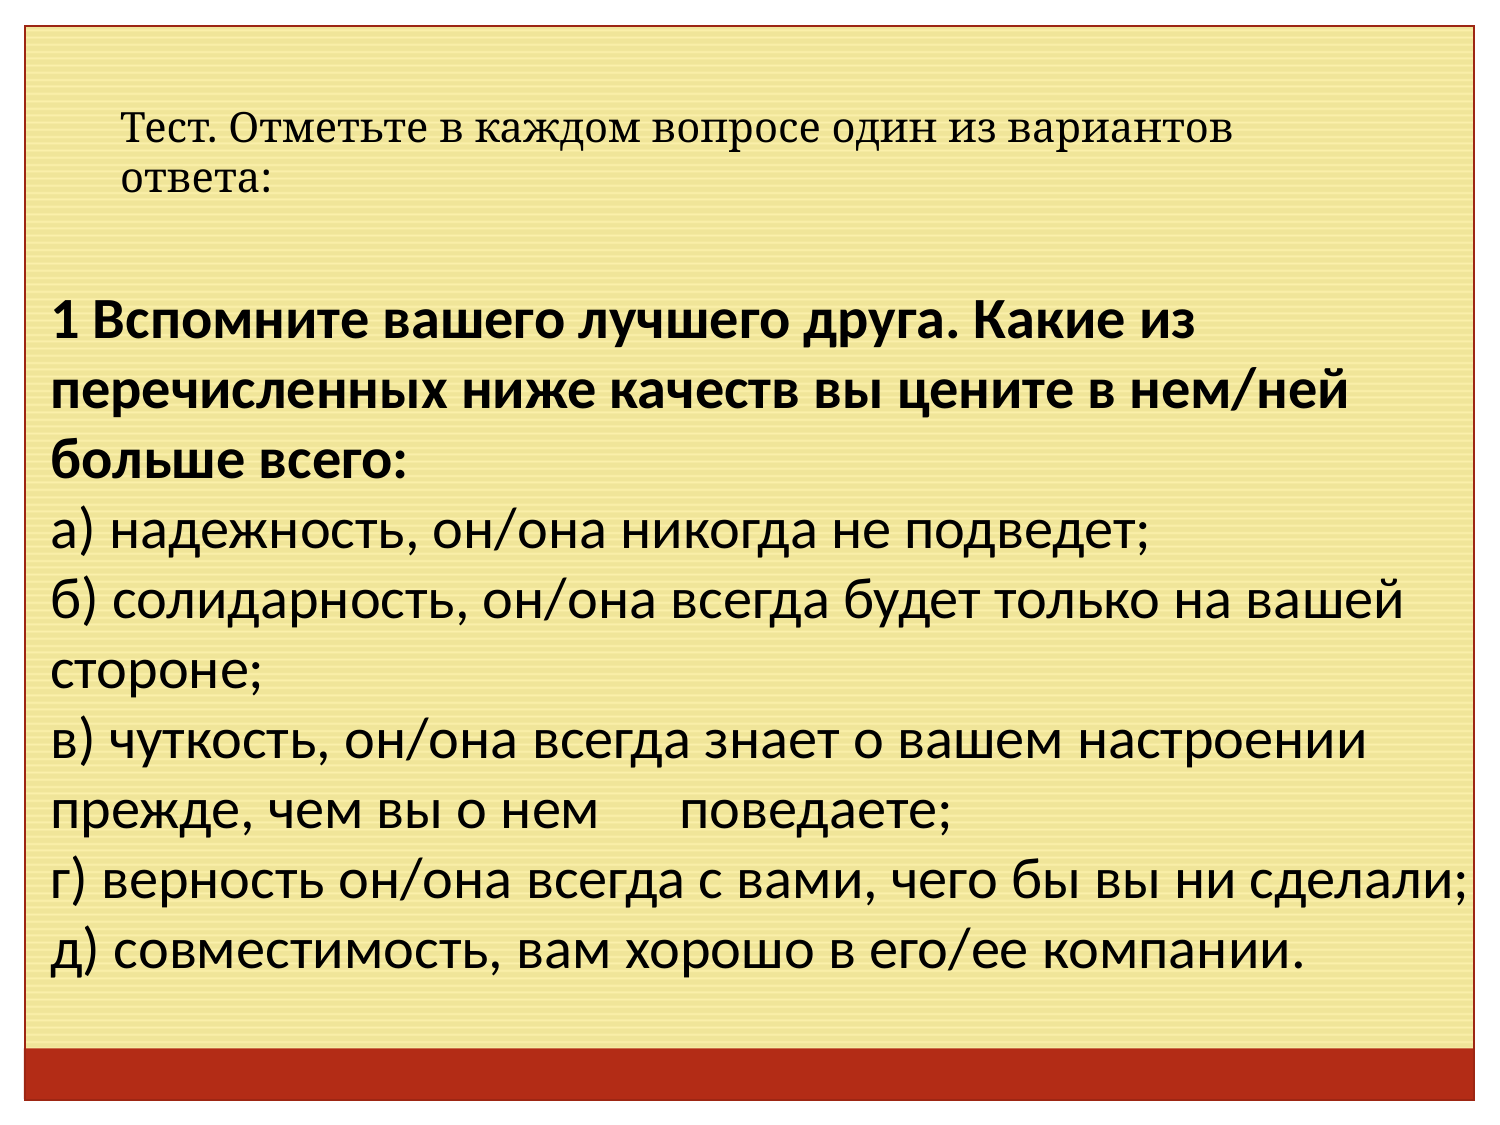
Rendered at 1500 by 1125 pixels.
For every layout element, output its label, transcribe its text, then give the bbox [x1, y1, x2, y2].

text_box 1 Вспомните вашего лучшего друга. Какие из перечисленных ниже качеств вы цените в нем/ней больше всего: а) надежность, он/она никогда не подведет; б) солидарность, он/она всегда будет только на вашей стороне; в) чуткость, он/она всегда знает о вашем настроении прежде, чем вы о нем поведаете; г) верность он/она всегда с вами, чего бы вы ни сделали; д) совместимость, вам хорошо в его/ее компании. [35, 63, 1500, 988]
text_box Тест. Отметьте в каждом вопросе один из вариантов ответа: [105, 93, 1395, 209]
